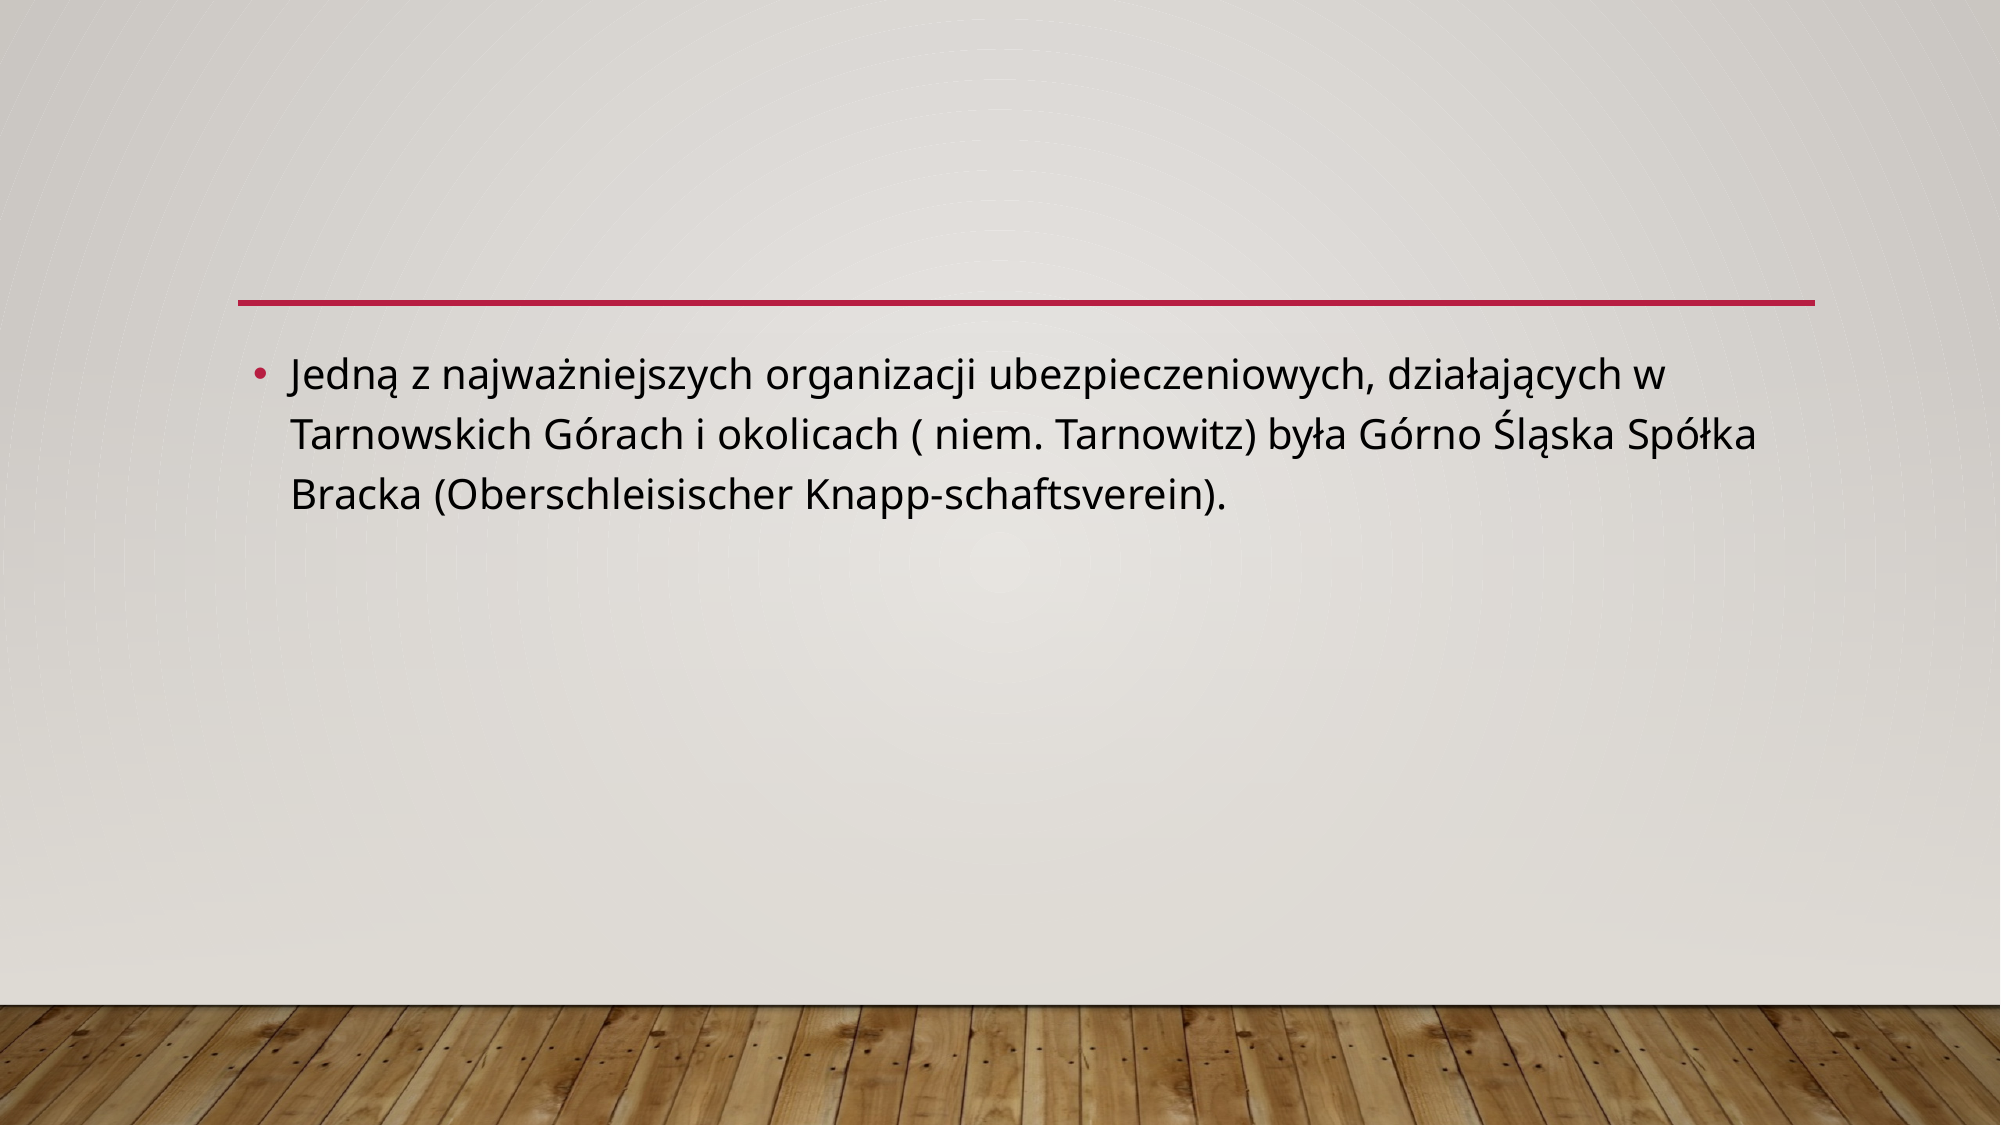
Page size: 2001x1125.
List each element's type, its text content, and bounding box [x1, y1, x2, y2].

list Jedną z najważniejszych organizacji ubezpieczeniowych, działających w Tarnowskich Górach i okolicach ( niem. Tarnowitz) była Górno Śląska Spółka Bracka (Oberschleisischer Knapp-schaftsverein). [238, 330, 1814, 897]
picture [0, 1005, 2000, 1125]
